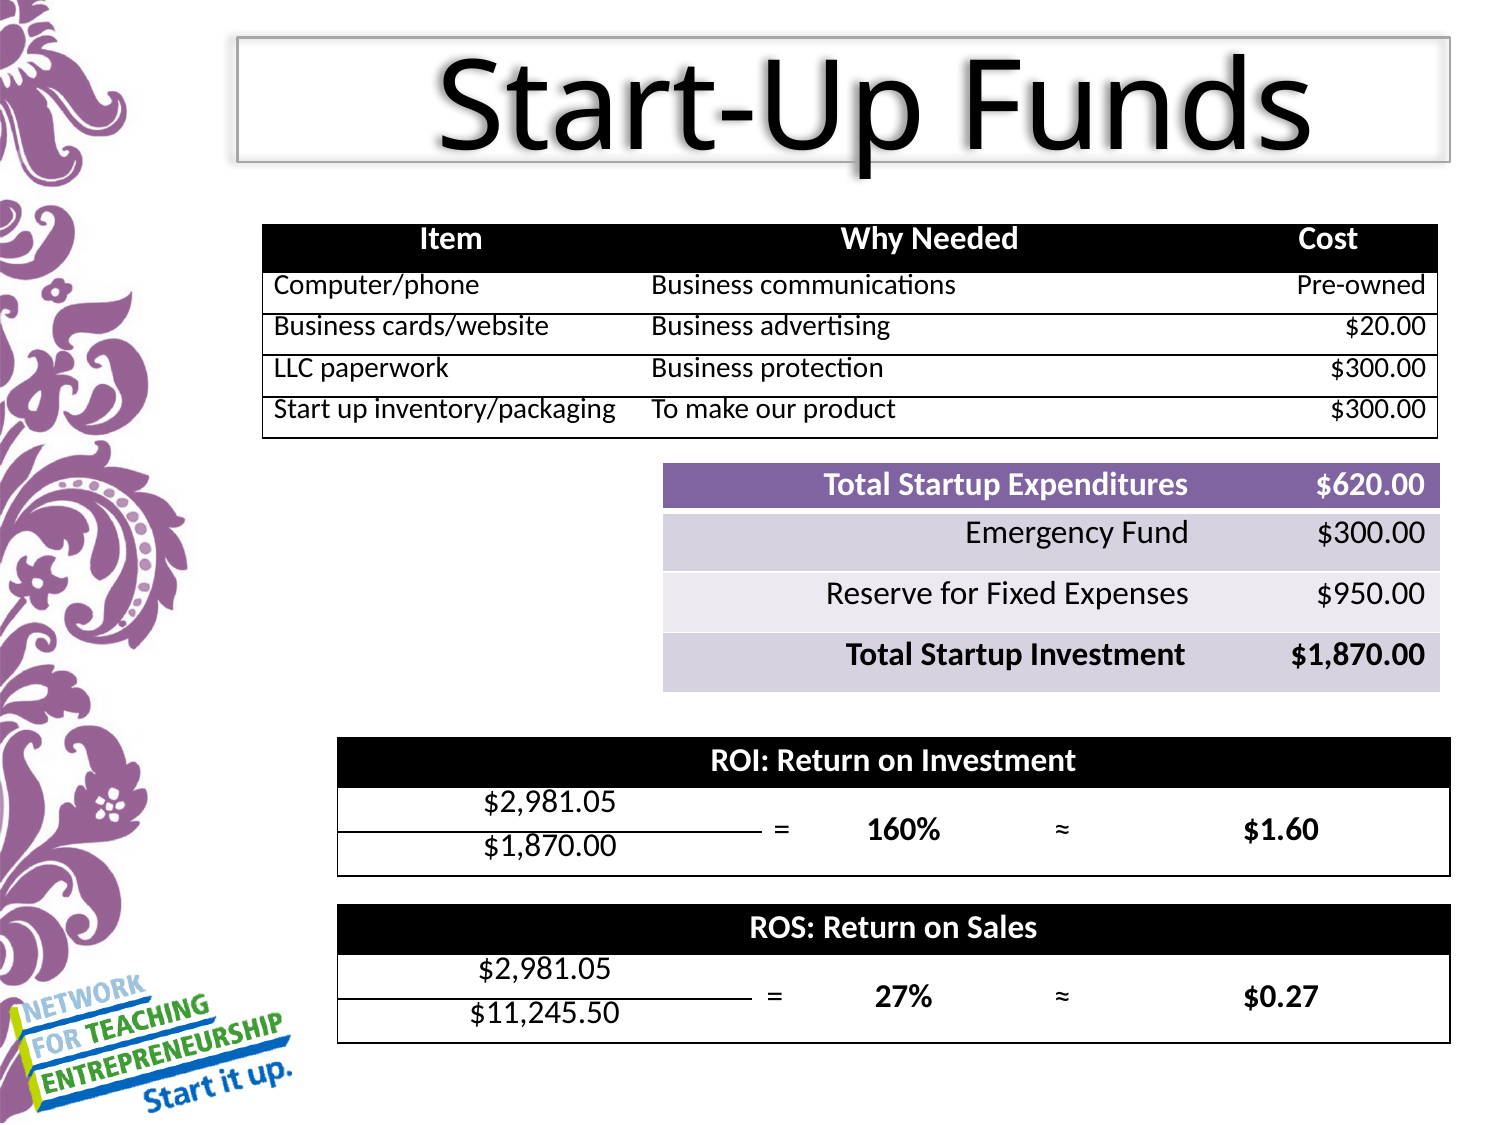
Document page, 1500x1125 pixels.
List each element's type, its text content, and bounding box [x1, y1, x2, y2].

table_cell Pre-owned [1220, 273, 1437, 313]
table_header ROS: Return on Sales [338, 906, 1449, 955]
table_cell $2,981.05 [338, 955, 752, 998]
table_cell Business protection [640, 356, 1220, 396]
table_header Cost [1220, 226, 1437, 272]
table_header Why Needed [640, 226, 1220, 272]
table_cell Business advertising [640, 315, 1220, 354]
table_cell Business cards/website [263, 315, 640, 354]
table_cell $0.27 [1112, 955, 1449, 1042]
table_header Total Startup Expenditures $620.00 [663, 463, 1440, 508]
table_cell $300.00 [1220, 398, 1437, 437]
table_cell $11,245.50 [338, 1000, 752, 1042]
table_cell 27% [794, 955, 1013, 1042]
table_cell $1.60 [1112, 788, 1449, 875]
table_cell $20.00 [1220, 315, 1437, 354]
table_cell $300.00 [1220, 356, 1437, 396]
title Start-Up Funds [237, 37, 1450, 163]
table_cell Start up inventory/packaging [263, 398, 640, 437]
table_header Item [263, 226, 640, 272]
table_cell $1,870.00 [338, 833, 762, 875]
table_cell $2,981.05 [338, 788, 762, 831]
picture [0, 0, 301, 1125]
table_cell Total Startup Investment $1,870.00 [663, 633, 1440, 692]
table_cell ≈ [1013, 955, 1112, 1042]
table_cell ≈ [1013, 788, 1112, 875]
table_header ROI: Return on Investment [338, 739, 1449, 788]
table_cell = [762, 788, 794, 875]
table_cell Business communications [640, 273, 1220, 313]
table_cell LLC paperwork [263, 356, 640, 396]
table_cell Reserve for Fixed Expenses $950.00 [663, 573, 1440, 632]
table_cell = [752, 955, 794, 1042]
table_cell To make our product [640, 398, 1220, 437]
table_cell 160% [794, 788, 1013, 875]
table_cell Computer/phone [263, 273, 640, 313]
table_cell Emergency Fund $300.00 [663, 514, 1440, 571]
